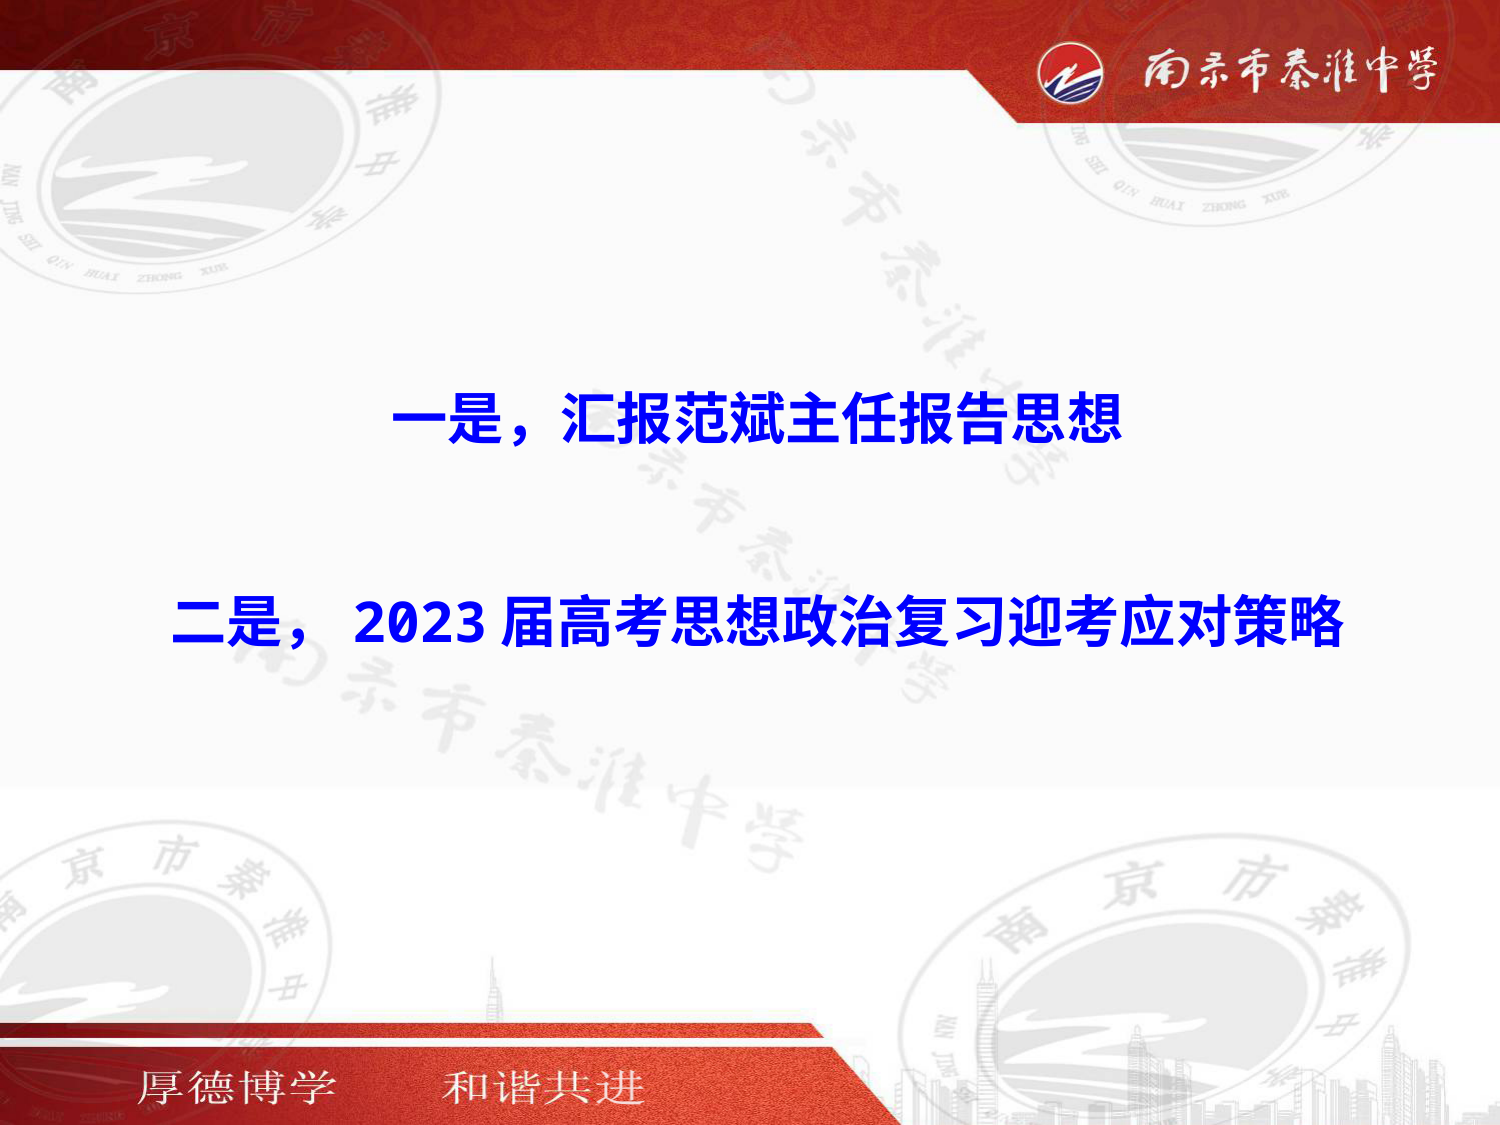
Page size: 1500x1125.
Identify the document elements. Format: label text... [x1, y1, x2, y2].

text_box 一是，汇报范斌主任报告思想 二是，2023届高考思想政治复习迎考应对策略 [130, 376, 1384, 661]
picture [0, 0, 1500, 1125]
